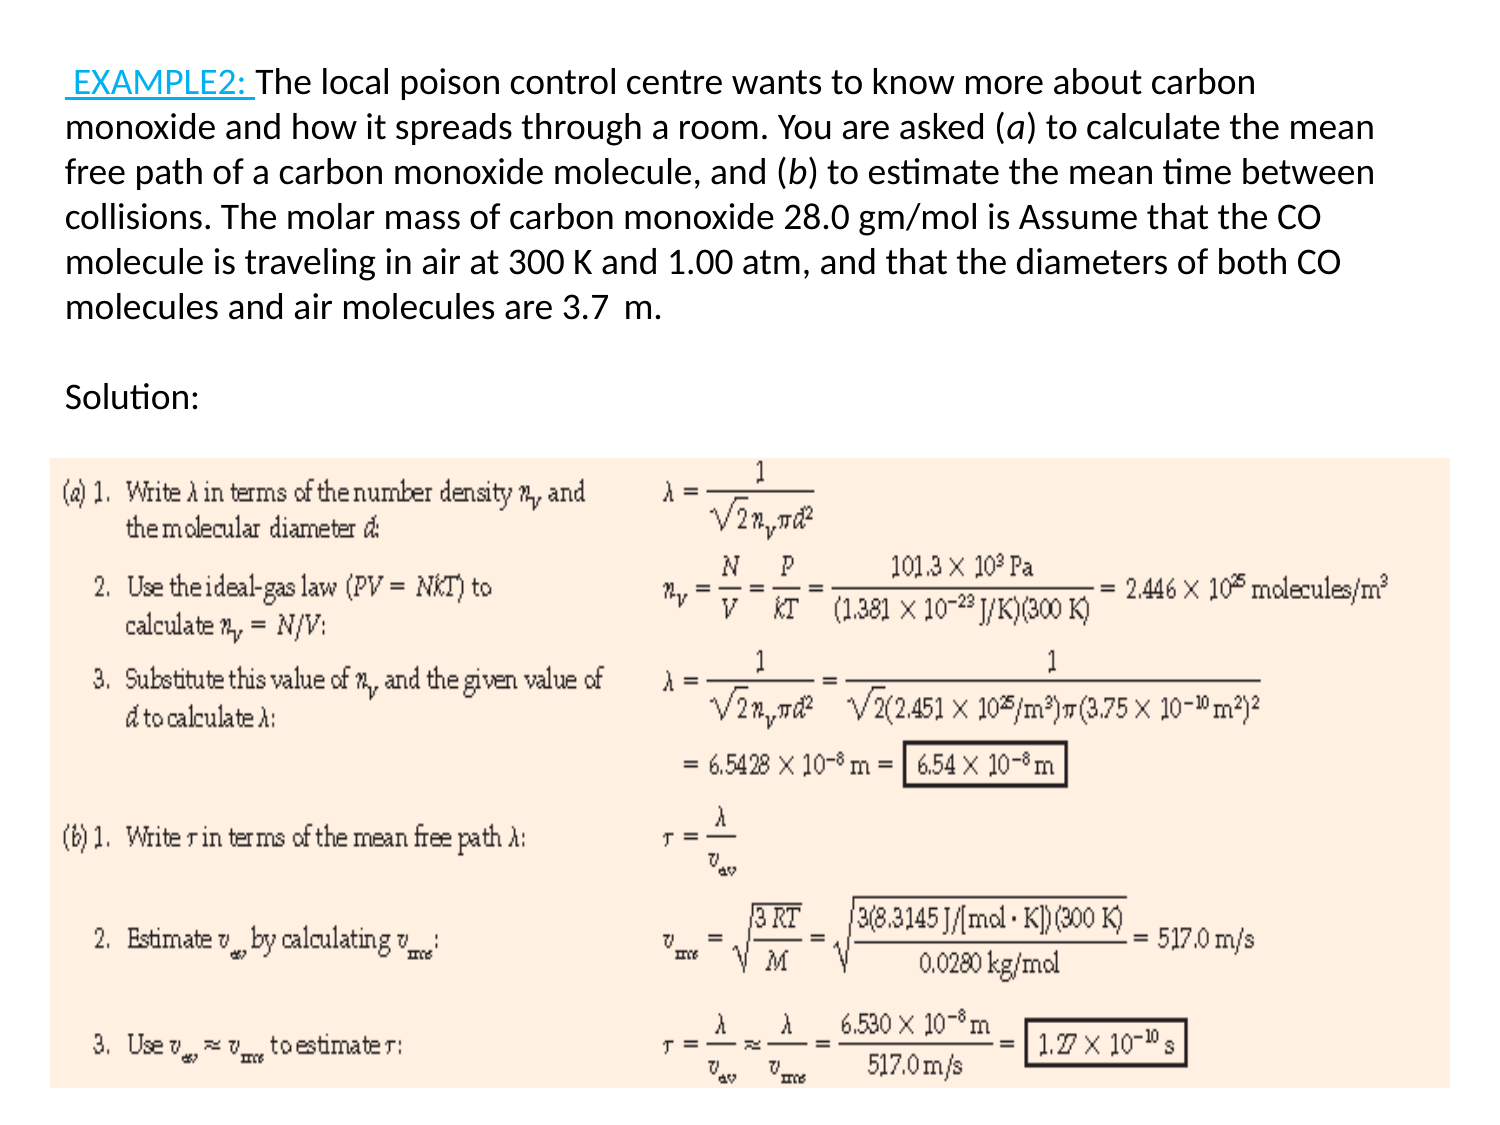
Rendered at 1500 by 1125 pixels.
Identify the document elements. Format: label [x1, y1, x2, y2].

picture [49, 458, 1451, 1088]
